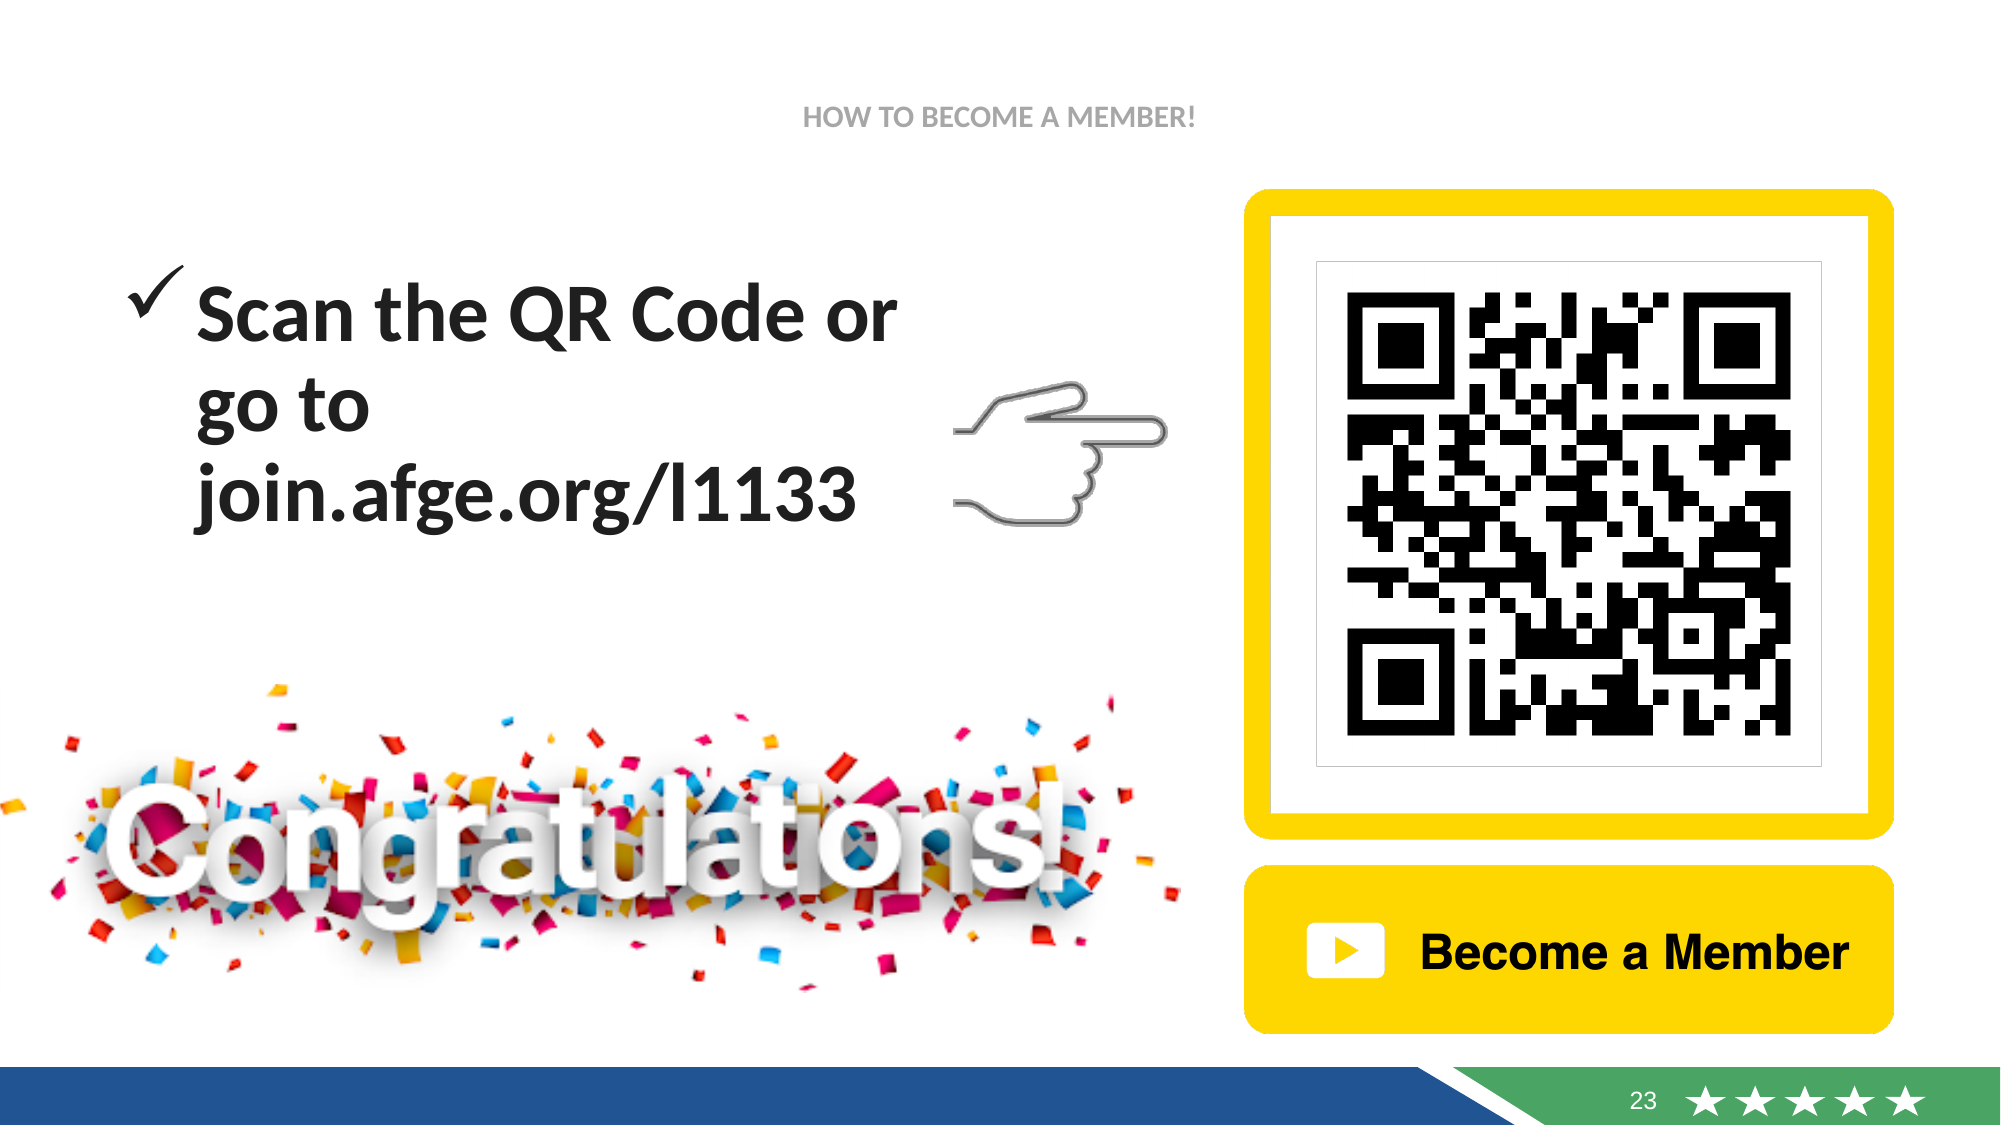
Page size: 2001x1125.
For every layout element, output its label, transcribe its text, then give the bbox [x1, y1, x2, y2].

slide_number 23 [1221, 1068, 1673, 1125]
picture [1244, 189, 1894, 1034]
list Scan the QR Code or go to join.afge.org/l1133 [106, 261, 960, 647]
picture [939, 335, 1179, 573]
title HOW TO BECOME A MEMBER! [136, 60, 1864, 175]
picture [0, 684, 1181, 993]
